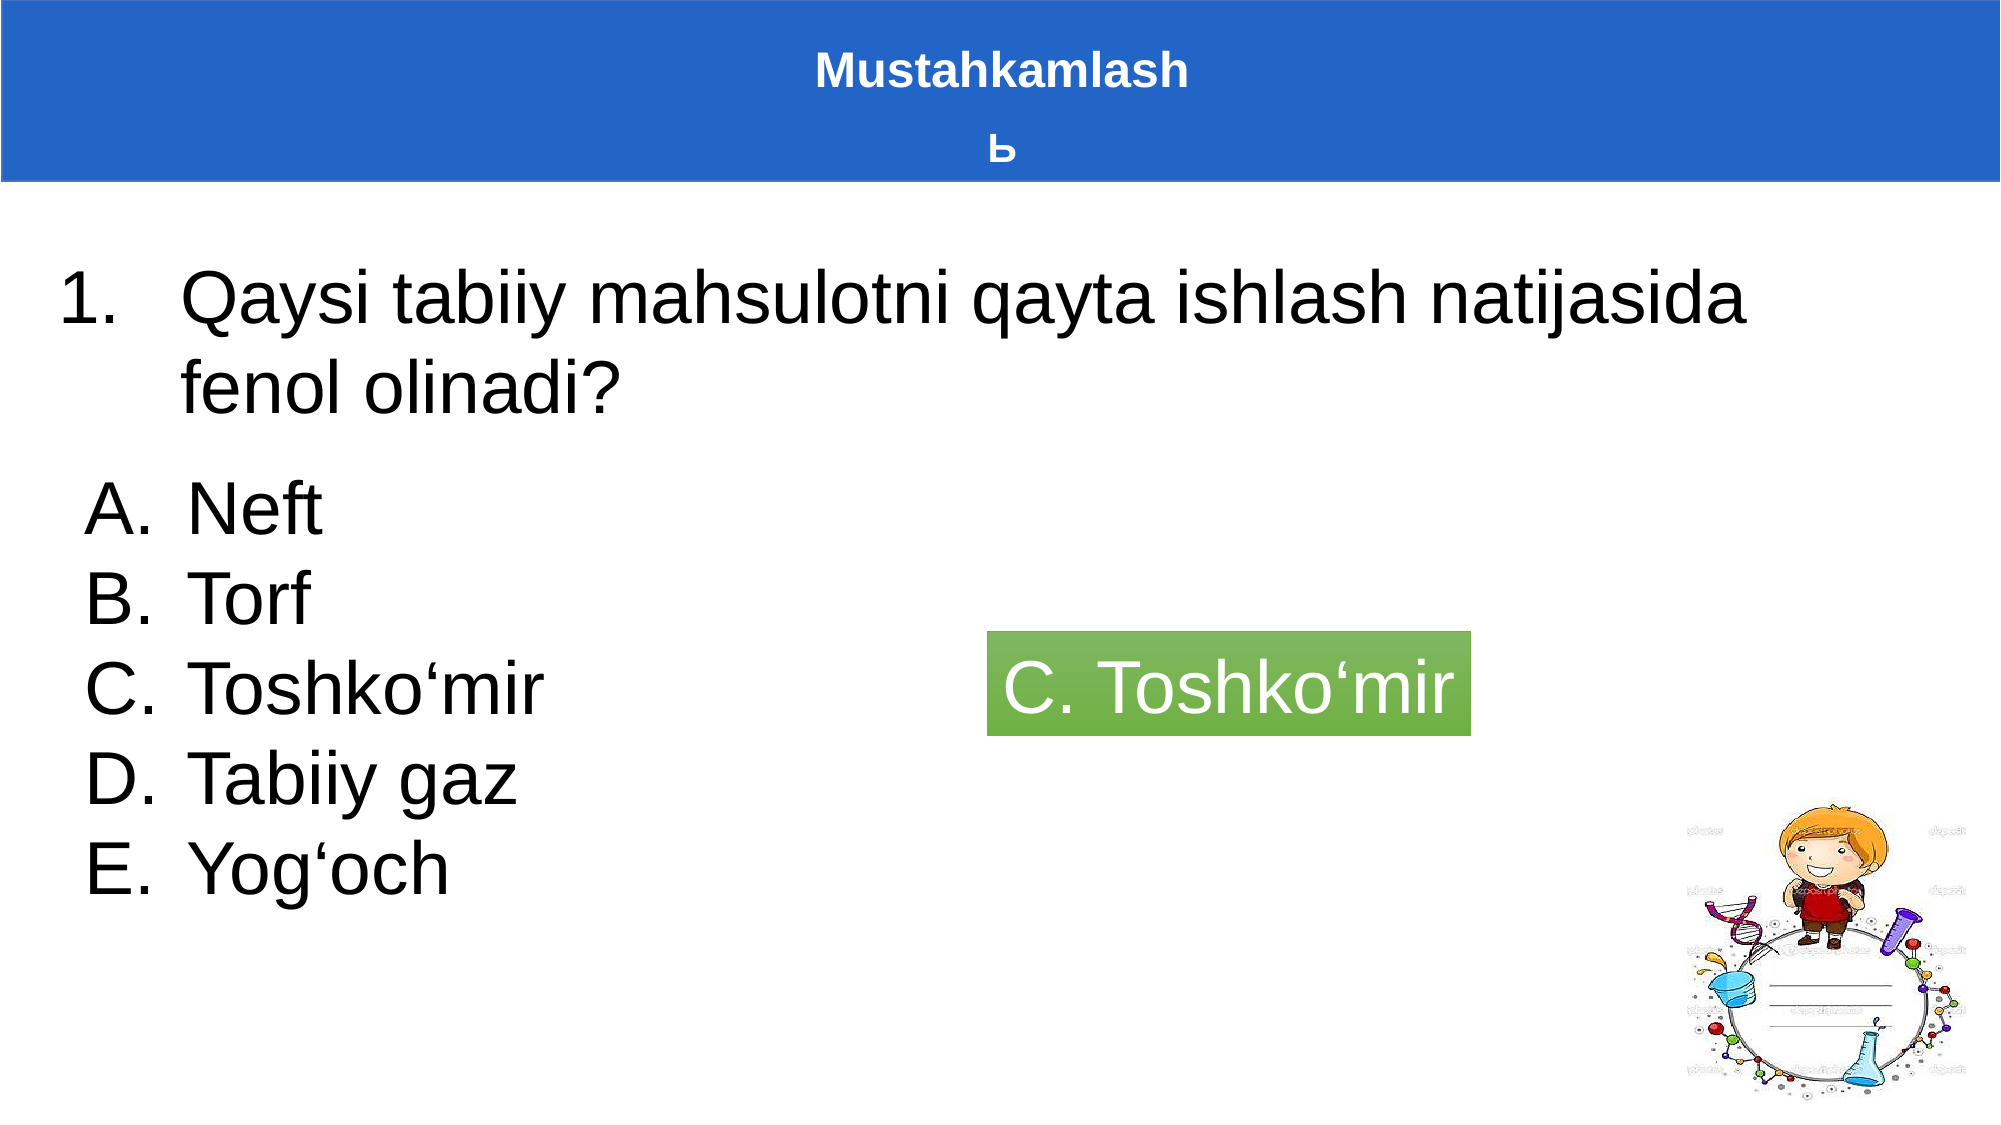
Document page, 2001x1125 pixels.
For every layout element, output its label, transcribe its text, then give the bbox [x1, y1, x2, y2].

text_box C. Toshko‘mir [987, 631, 1471, 736]
picture [1687, 797, 1966, 1103]
text_box Qaysi tabiiy mahsulotni qayta ishlash natijasida fenol olinadi? [43, 241, 1892, 436]
title Mustahkamlash Ь [2, 0, 2000, 181]
text_box Neft Torf Toshko‘mir Tabiiy gaz Yog‘och [69, 451, 861, 917]
